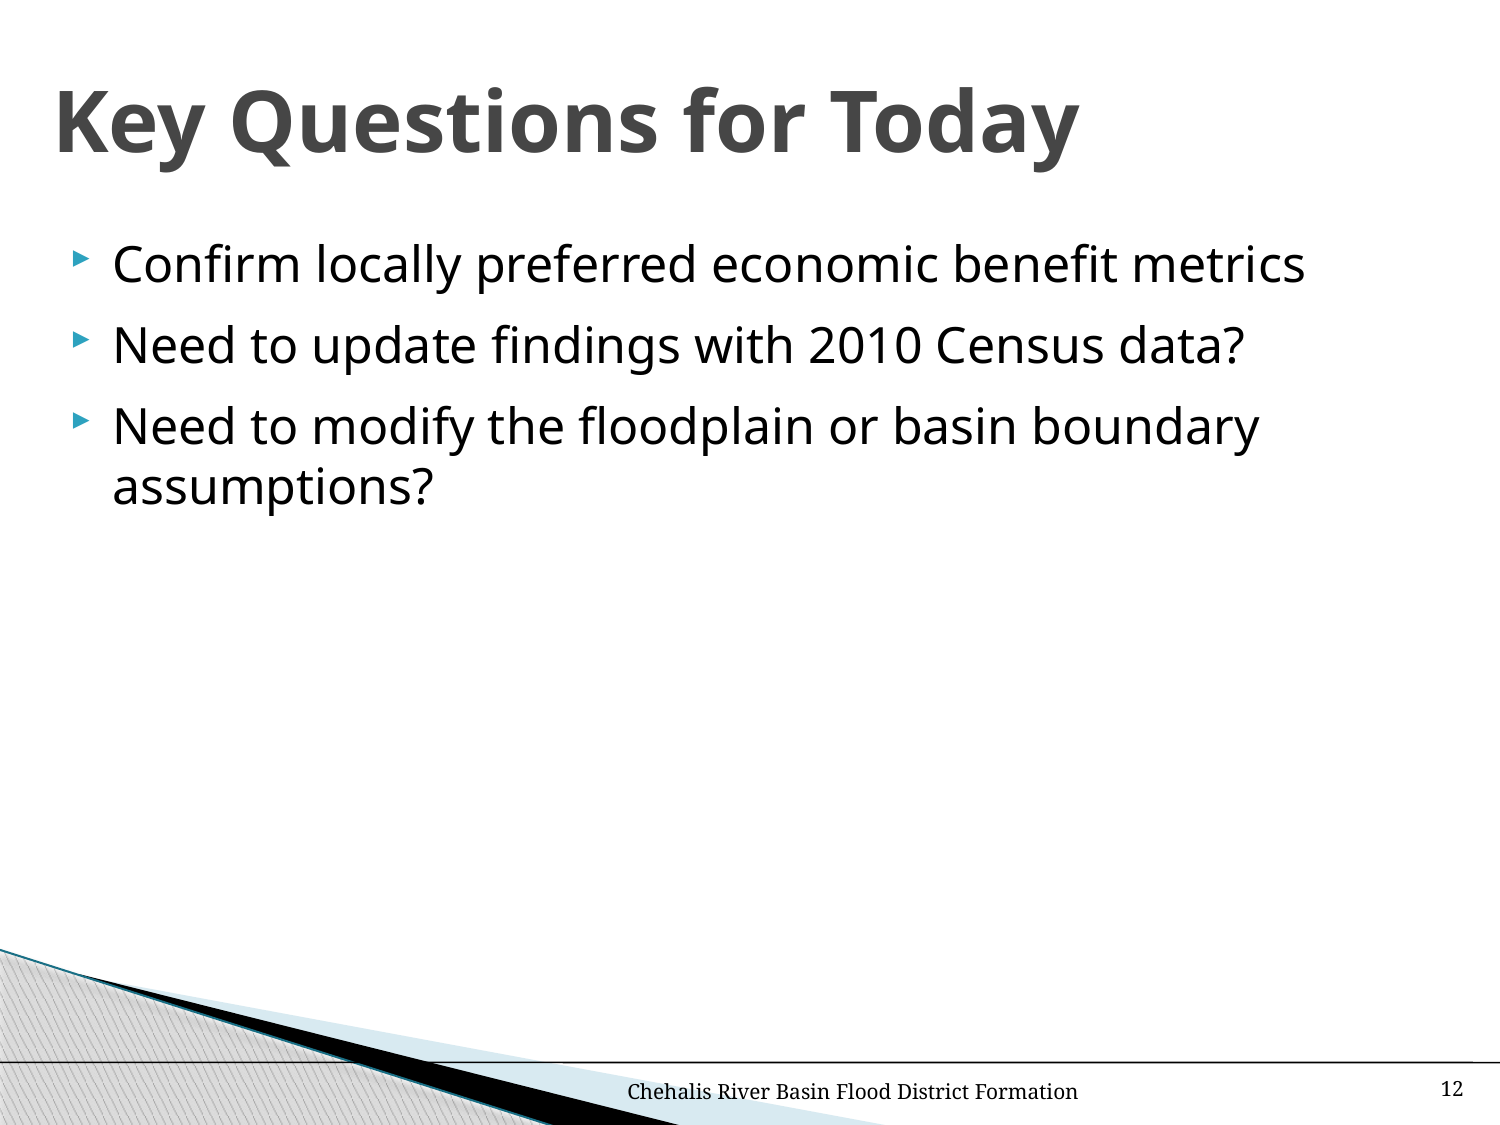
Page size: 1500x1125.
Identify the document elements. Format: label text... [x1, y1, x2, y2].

text_box 12 [1418, 1051, 1479, 1111]
title Key Questions for Today [37, 24, 1475, 213]
slide_number Chehalis River Basin Flood District Formation [612, 1051, 1429, 1112]
list Confirm locally preferred economic benefit metrics Need to update findings with 2010 Census data? Need to modify the floodplain or basin boundary assumptions? [37, 224, 1500, 532]
